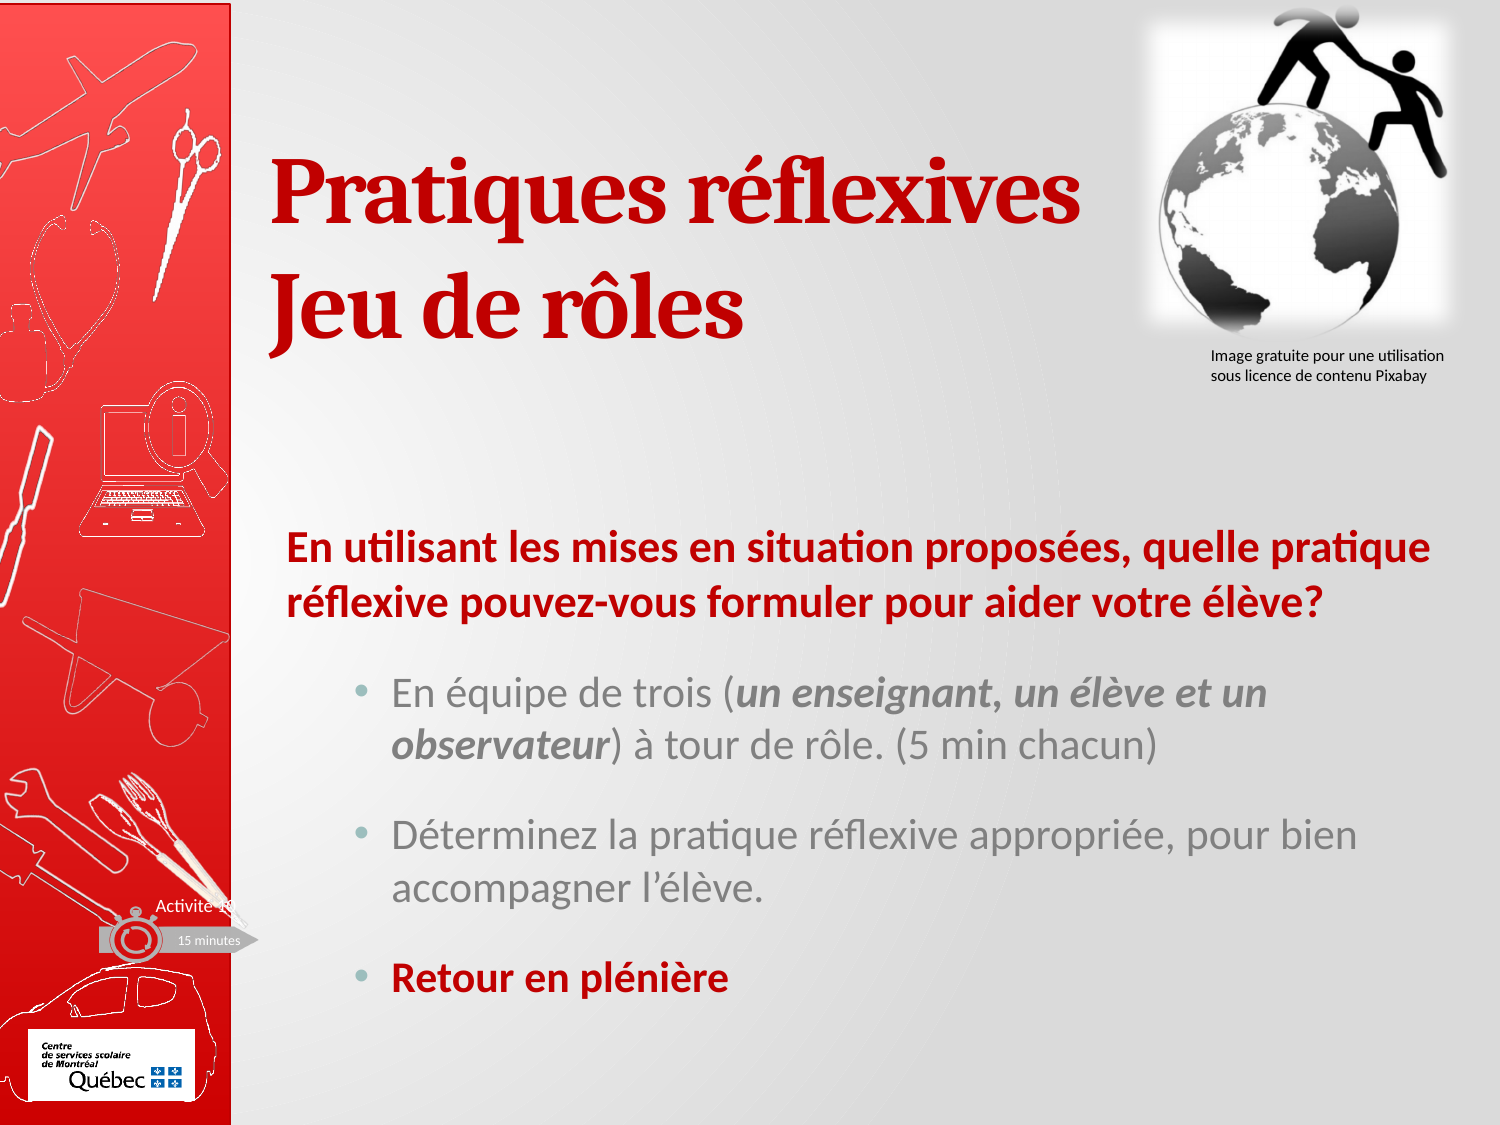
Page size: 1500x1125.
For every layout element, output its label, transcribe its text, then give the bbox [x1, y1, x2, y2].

text_box Image gratuite pour une utilisation sous licence de contenu Pixabay [1195, 337, 1484, 393]
picture [0, 743, 135, 933]
list En utilisant les mises en situation proposées, quelle pratique réflexive pouvez-vous formuler pour aider votre élève? En équipe de trois (un enseignant, un élève et un observateur) à tour de rôle. (5 min chacun) Déterminez la pratique réflexive appropriée, pour bien accompagner l’élève. Retour en plénière [271, 508, 1495, 1057]
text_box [78, 885, 273, 975]
text_box Pratiques réflexives Jeu de rôles [254, 119, 1193, 365]
picture [0, 939, 227, 1114]
picture [1127, 1, 1469, 343]
picture [0, 0, 261, 765]
